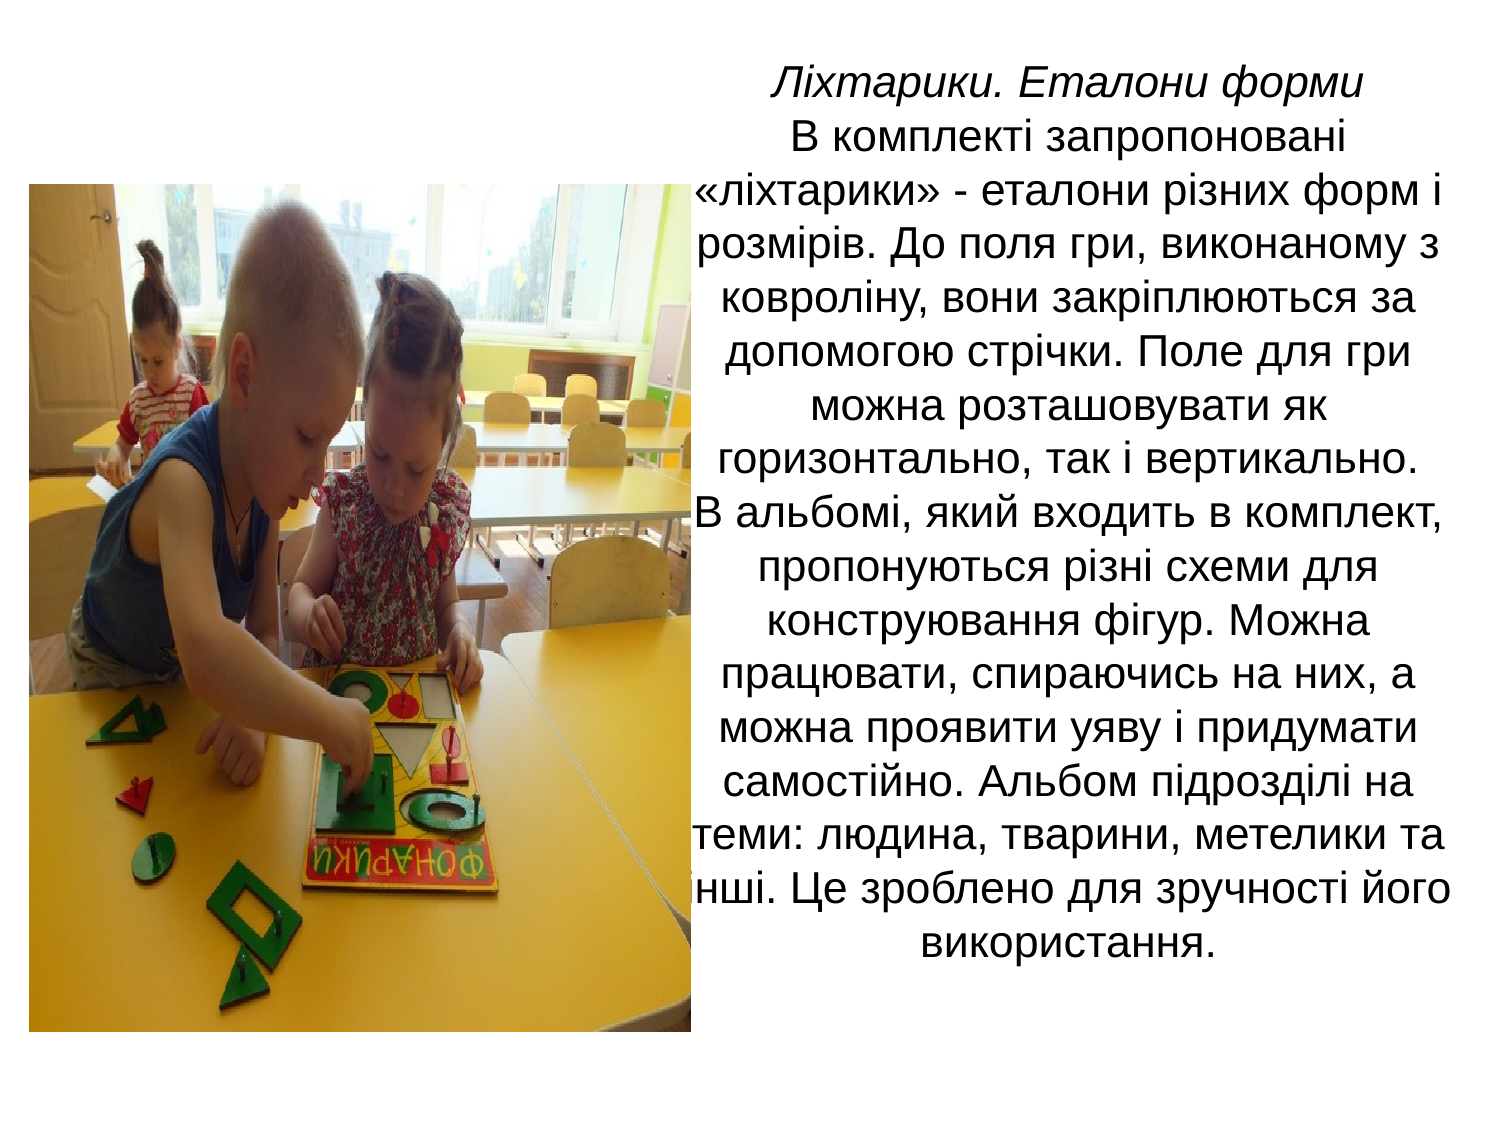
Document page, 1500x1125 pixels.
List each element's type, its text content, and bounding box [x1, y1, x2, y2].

picture [29, 184, 692, 1032]
title Ліхтарики. Еталони форми В комплекті запропоновані «ліхтарики» - еталони різних форм і розмірів. До поля гри, виконаному з ковроліну, вони закріплюються за допомогою стрічки. Поле для гри можна розташовувати як горизонтально, так і вертикально. В альбомі, який входить в комплект, пропонуються різні схеми для конструювання фігур. Можна працювати, спираючись на них, а можна проявити уяву і придумати самостійно. Альбом підрозділі на теми: людина, тварини, метелики та інші. Це зроблено для зручності його використання. [667, 45, 1471, 1083]
